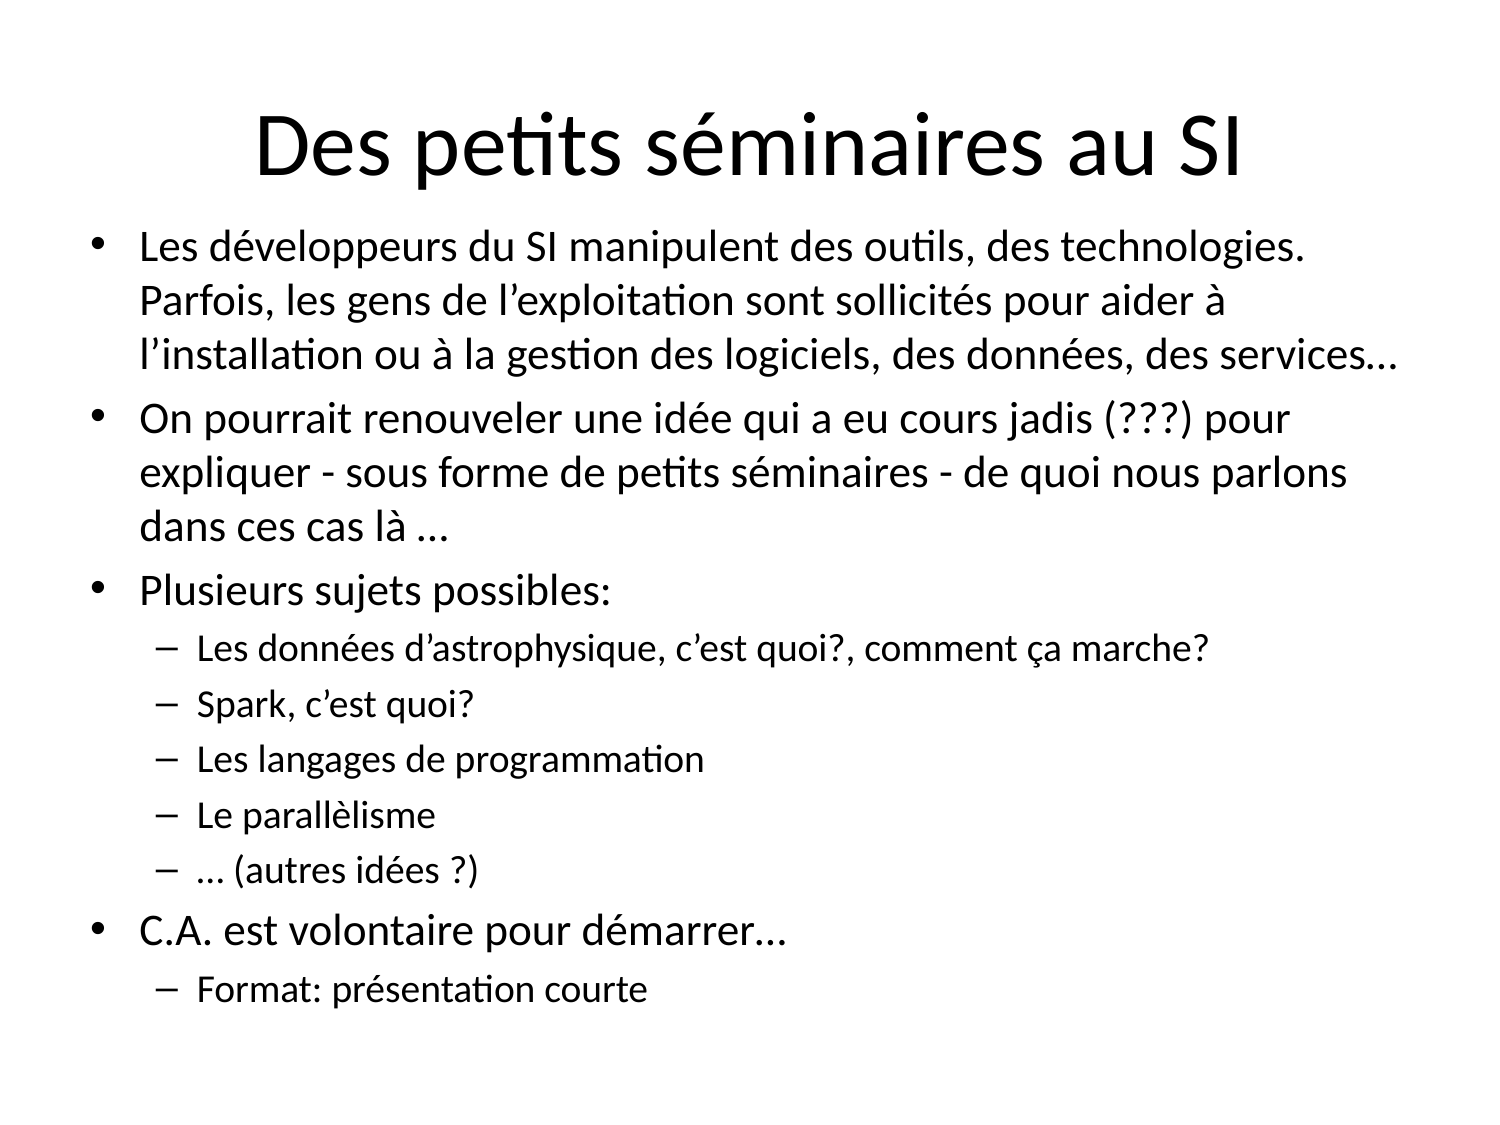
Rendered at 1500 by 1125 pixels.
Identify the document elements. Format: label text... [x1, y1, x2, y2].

title Des petits séminaires au SI [75, 45, 1425, 208]
list Les développeurs du SI manipulent des outils, des technologies. Parfois, les gens de l’exploitation sont sollicités pour aider à l’installation ou à la gestion des logiciels, des données, des services… On pourrait renouveler une idée qui a eu cours jadis (???) pour expliquer - sous forme de petits séminaires - de quoi nous parlons dans ces cas là … Plusieurs sujets possibles: Les données d’astrophysique, c’est quoi?, comment ça marche? Spark, c’est quoi? Les langages de programmation Le parallèlisme … (autres idées ?) C.A. est volontaire pour démarrer… Format: présentation courte [75, 208, 1425, 1071]
